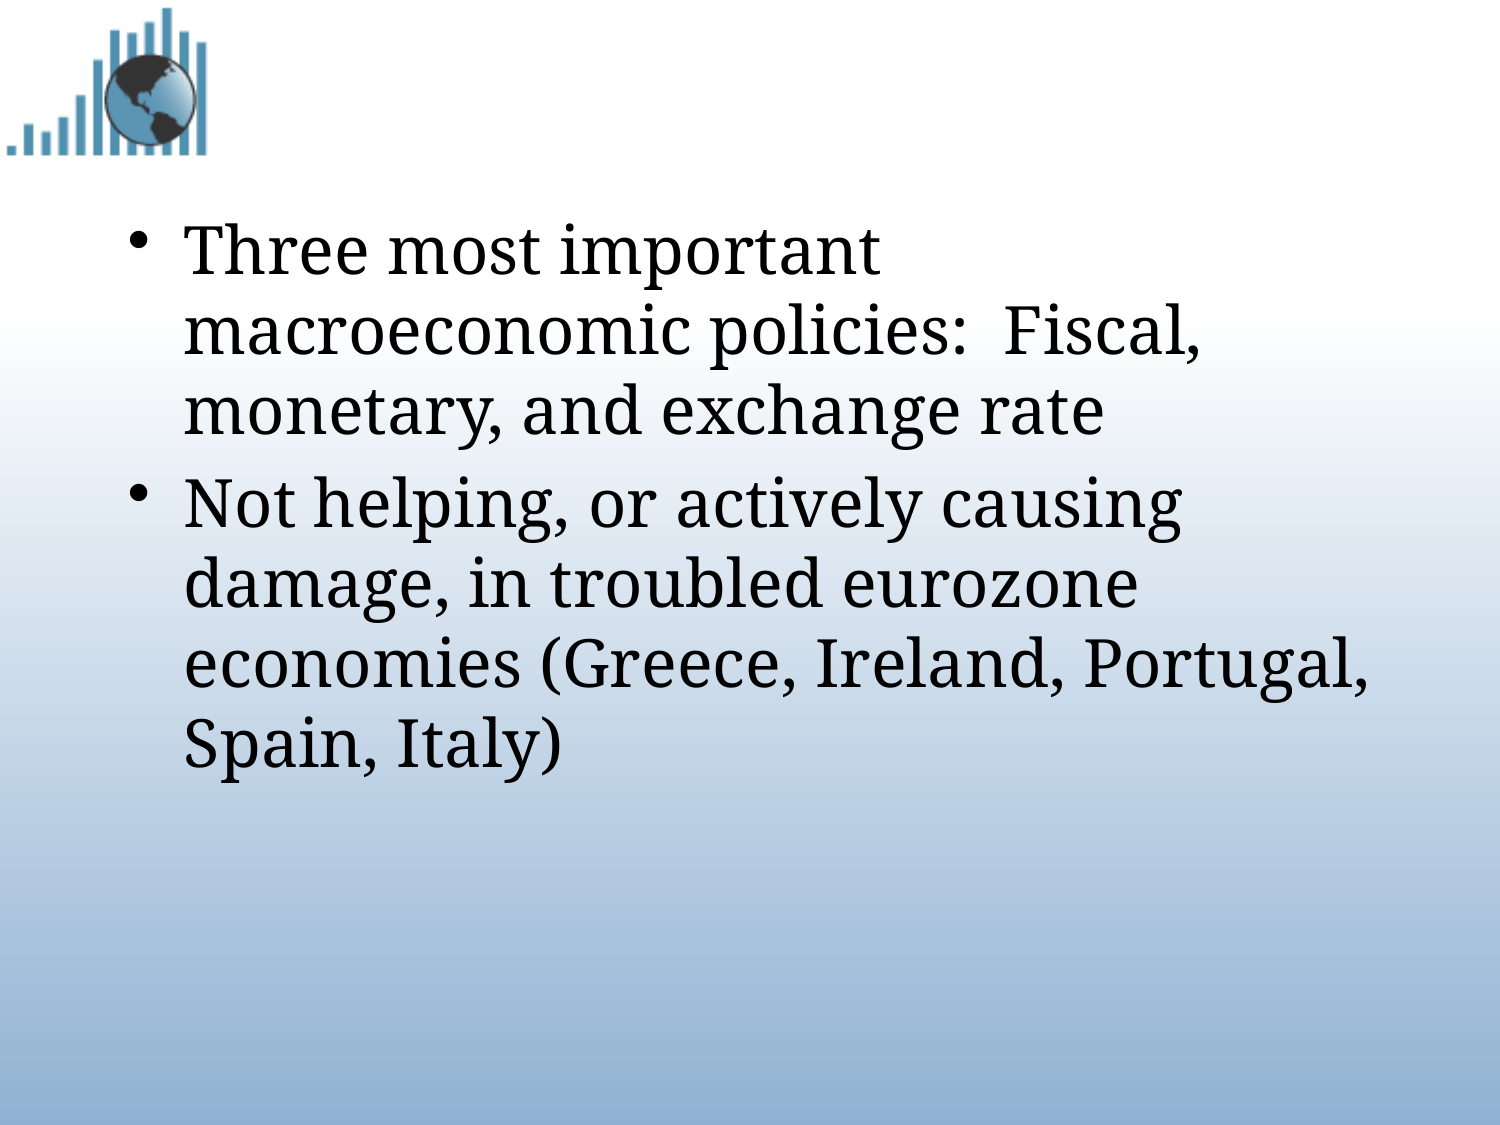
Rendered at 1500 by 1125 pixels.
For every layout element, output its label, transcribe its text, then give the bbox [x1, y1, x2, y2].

picture [0, 0, 215, 169]
list Three most important macroeconomic policies: Fiscal, monetary, and exchange rate Not helping, or actively causing damage, in troubled eurozone economies (Greece, Ireland, Portugal, Spain, Italy) [112, 200, 1388, 1025]
